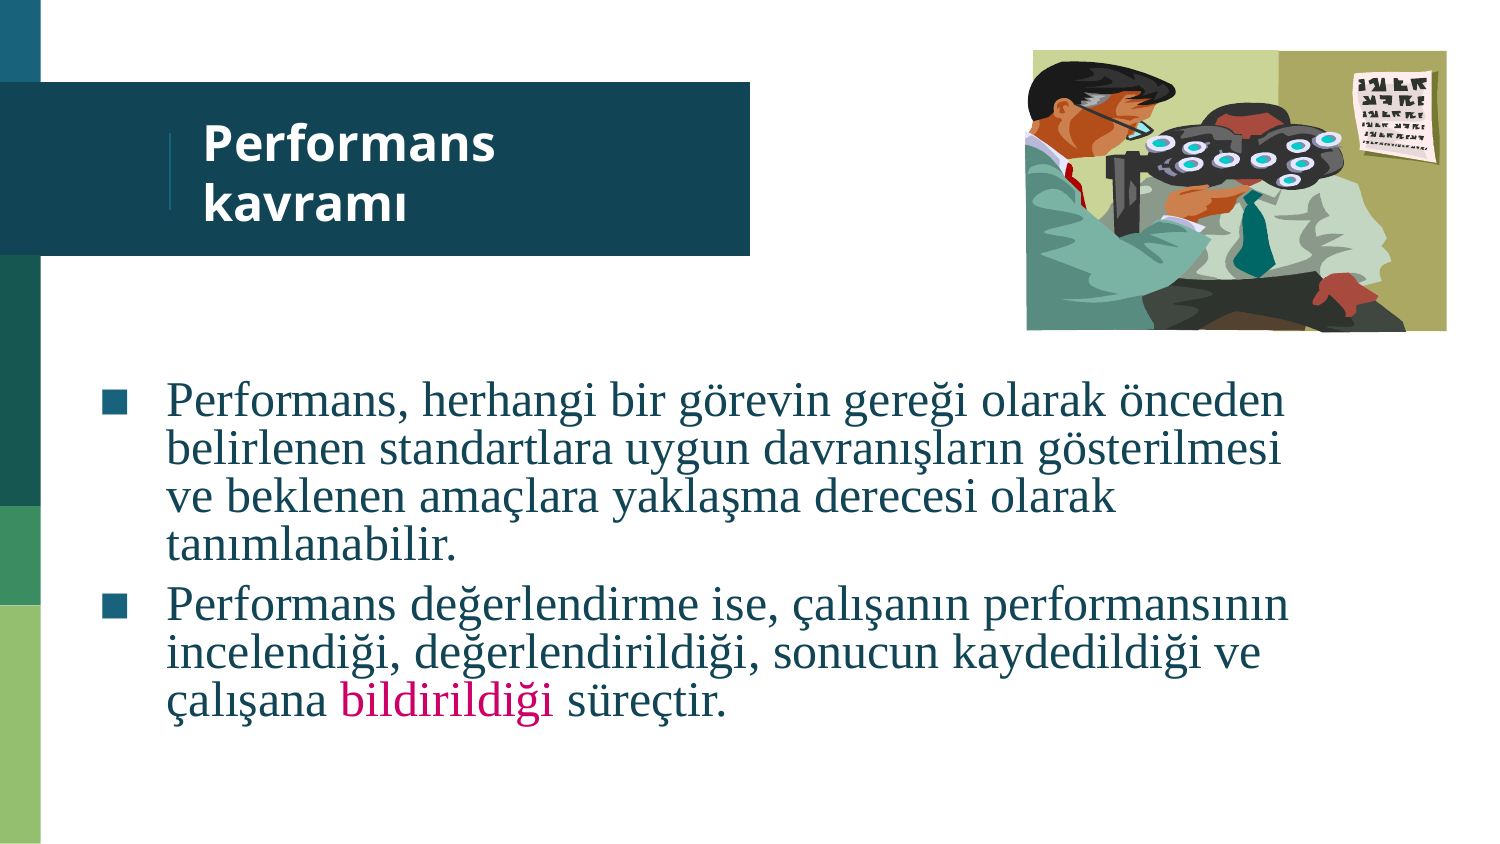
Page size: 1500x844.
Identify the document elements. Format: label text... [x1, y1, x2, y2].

list Performans, herhangi bir görevin gereği olarak önceden belirlenen standartlara uygun davranışların gösterilmesi ve beklenen amaçlara yaklaşma derecesi olarak tanımlanabilir. Performans değerlendirme ise, çalışanın performansının incelendiği, değerlendirildiği, sonucun kaydedildiği ve çalışana bildirildiği süreçtir. [76, 362, 1316, 821]
title Performans kavramı [187, 87, 715, 256]
picture [1024, 46, 1454, 337]
